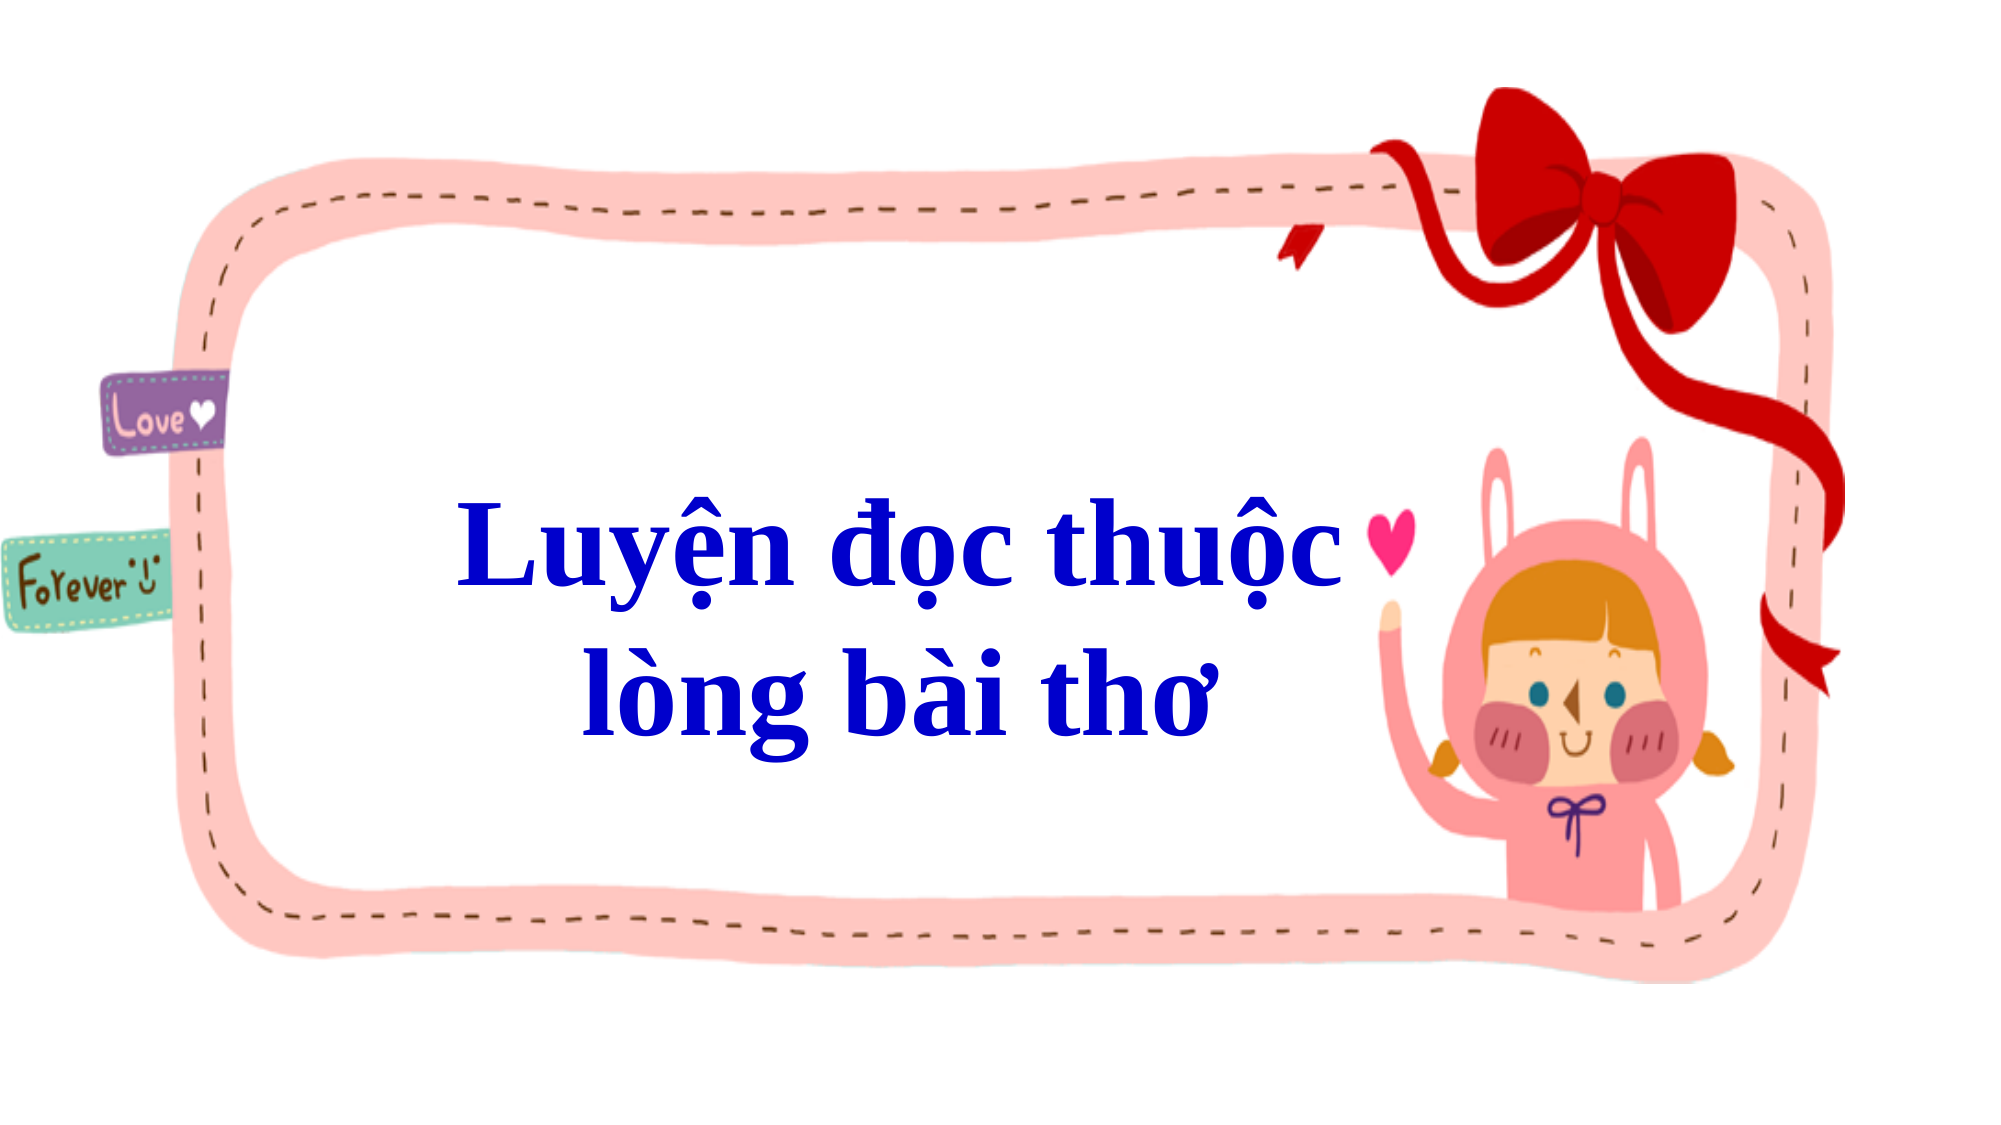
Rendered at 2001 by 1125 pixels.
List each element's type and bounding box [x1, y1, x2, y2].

picture [0, 87, 1845, 984]
